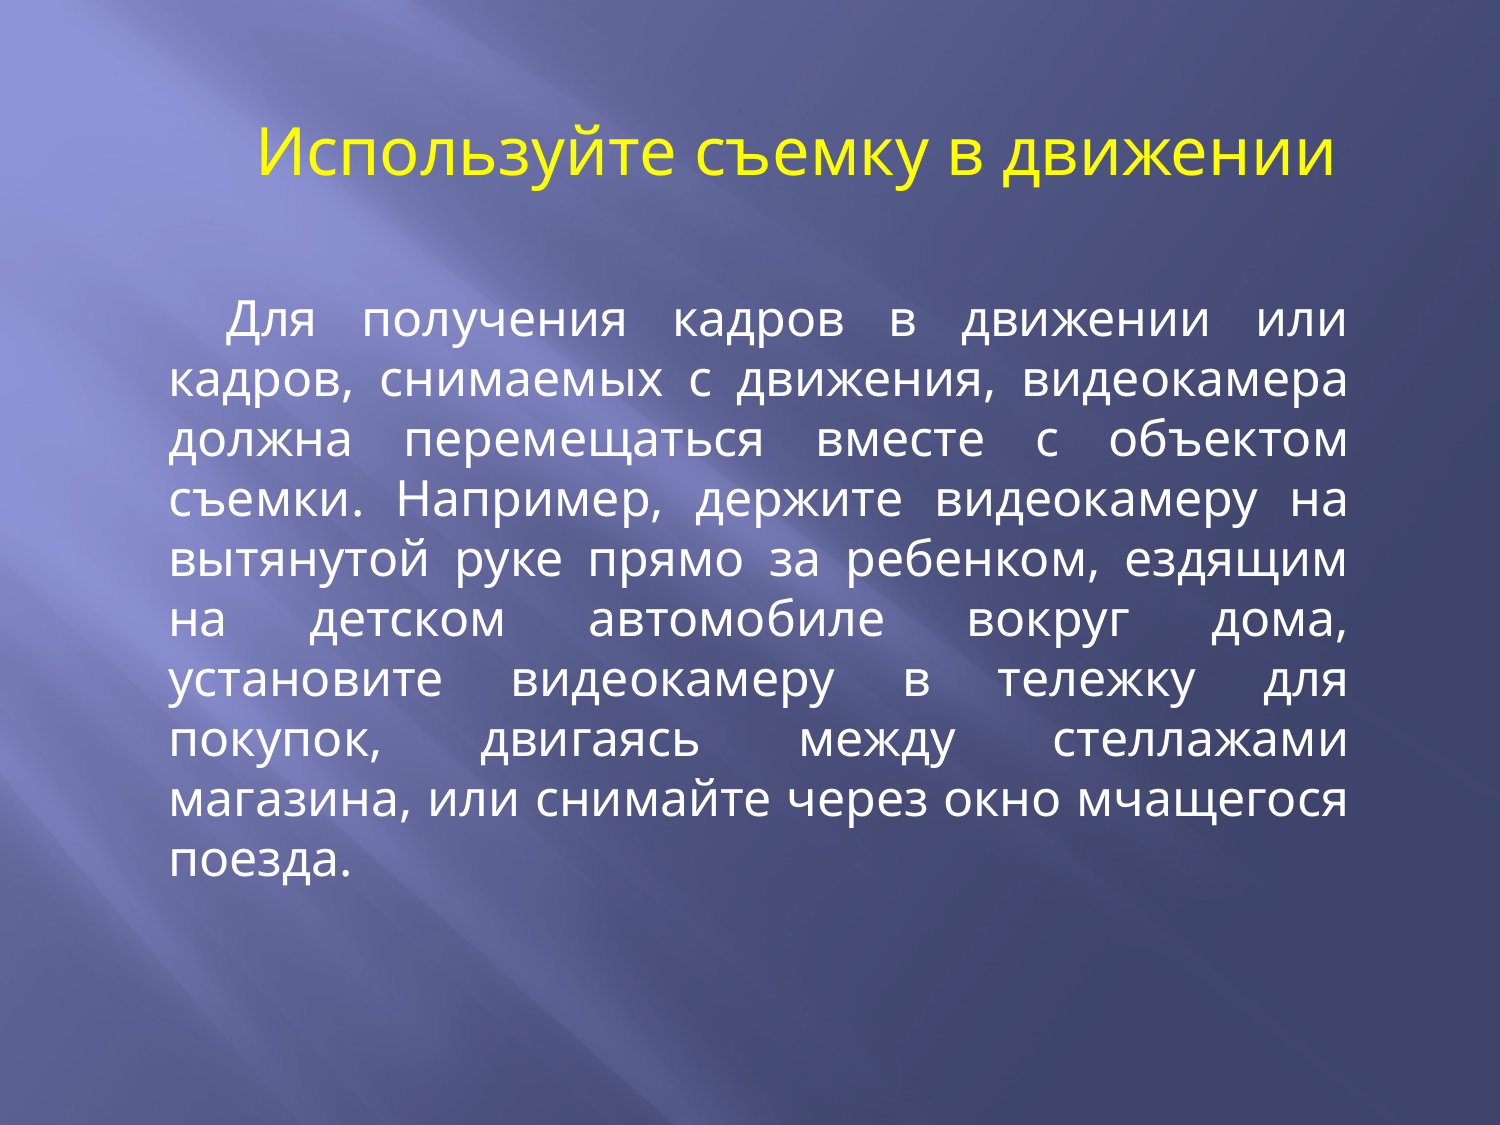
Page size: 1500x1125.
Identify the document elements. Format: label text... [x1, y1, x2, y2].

text_box Используйте съемку в движении [240, 101, 1353, 197]
text_box Для получения кадров в движении или кадров, снимаемых с движения, видеокамера должна перемещаться вместе с объектом съемки. Например, держите видеокамеру на вытянутой руке прямо за ребенком, ездящим на детском автомобиле вокруг дома, установите видеокамеру в тележку для покупок, двигаясь между стеллажами магазина, или снимайте через окно мчащегося поезда. [153, 278, 1365, 894]
